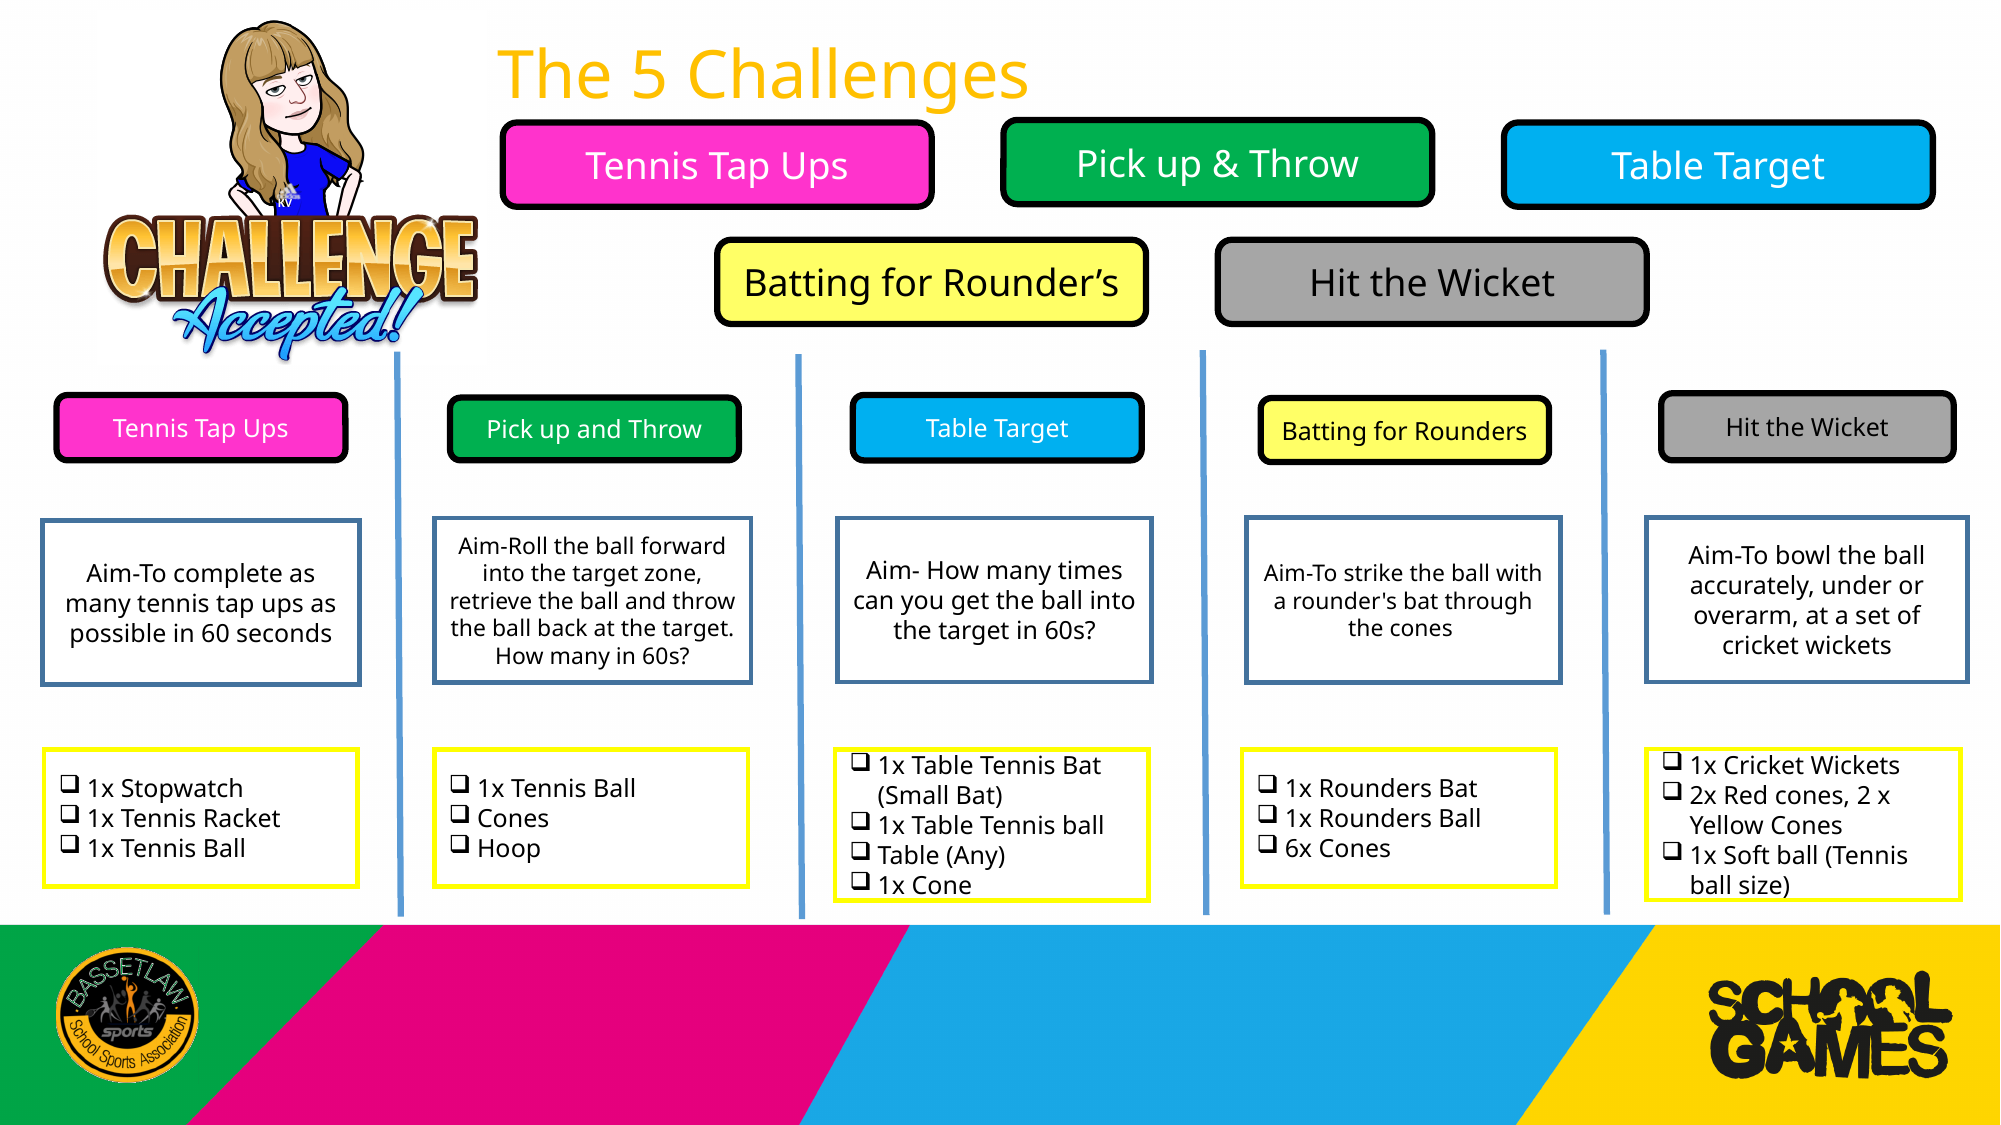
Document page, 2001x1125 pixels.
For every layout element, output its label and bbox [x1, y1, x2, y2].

picture [0, 0, 2000, 1125]
text_box [1603, 349, 1607, 915]
text_box [397, 351, 401, 917]
text_box [1202, 350, 1207, 916]
text_box [798, 354, 802, 920]
